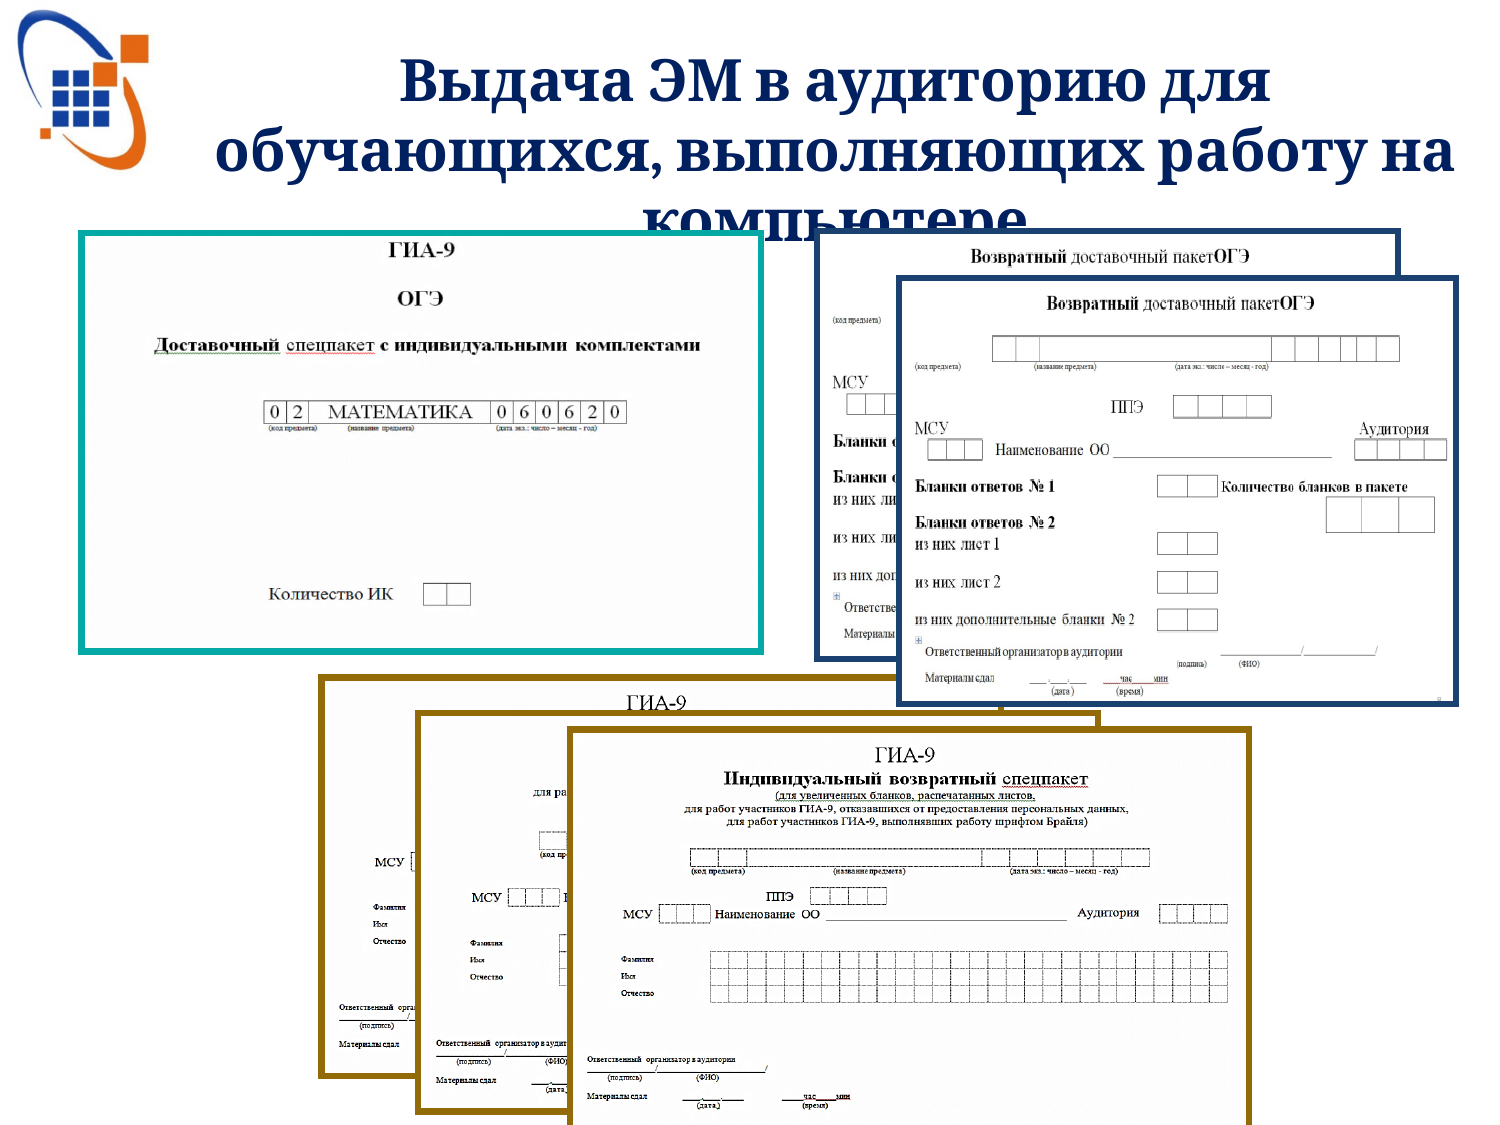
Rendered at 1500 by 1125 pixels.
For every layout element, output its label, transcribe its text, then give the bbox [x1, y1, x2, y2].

picture [324, 680, 1247, 1125]
picture [84, 235, 759, 649]
picture [819, 233, 1454, 702]
text_box Выдача ЭМ в аудиторию для обучающихся, выполняющих работу на компьютере [183, 19, 1489, 283]
picture [17, 16, 159, 173]
